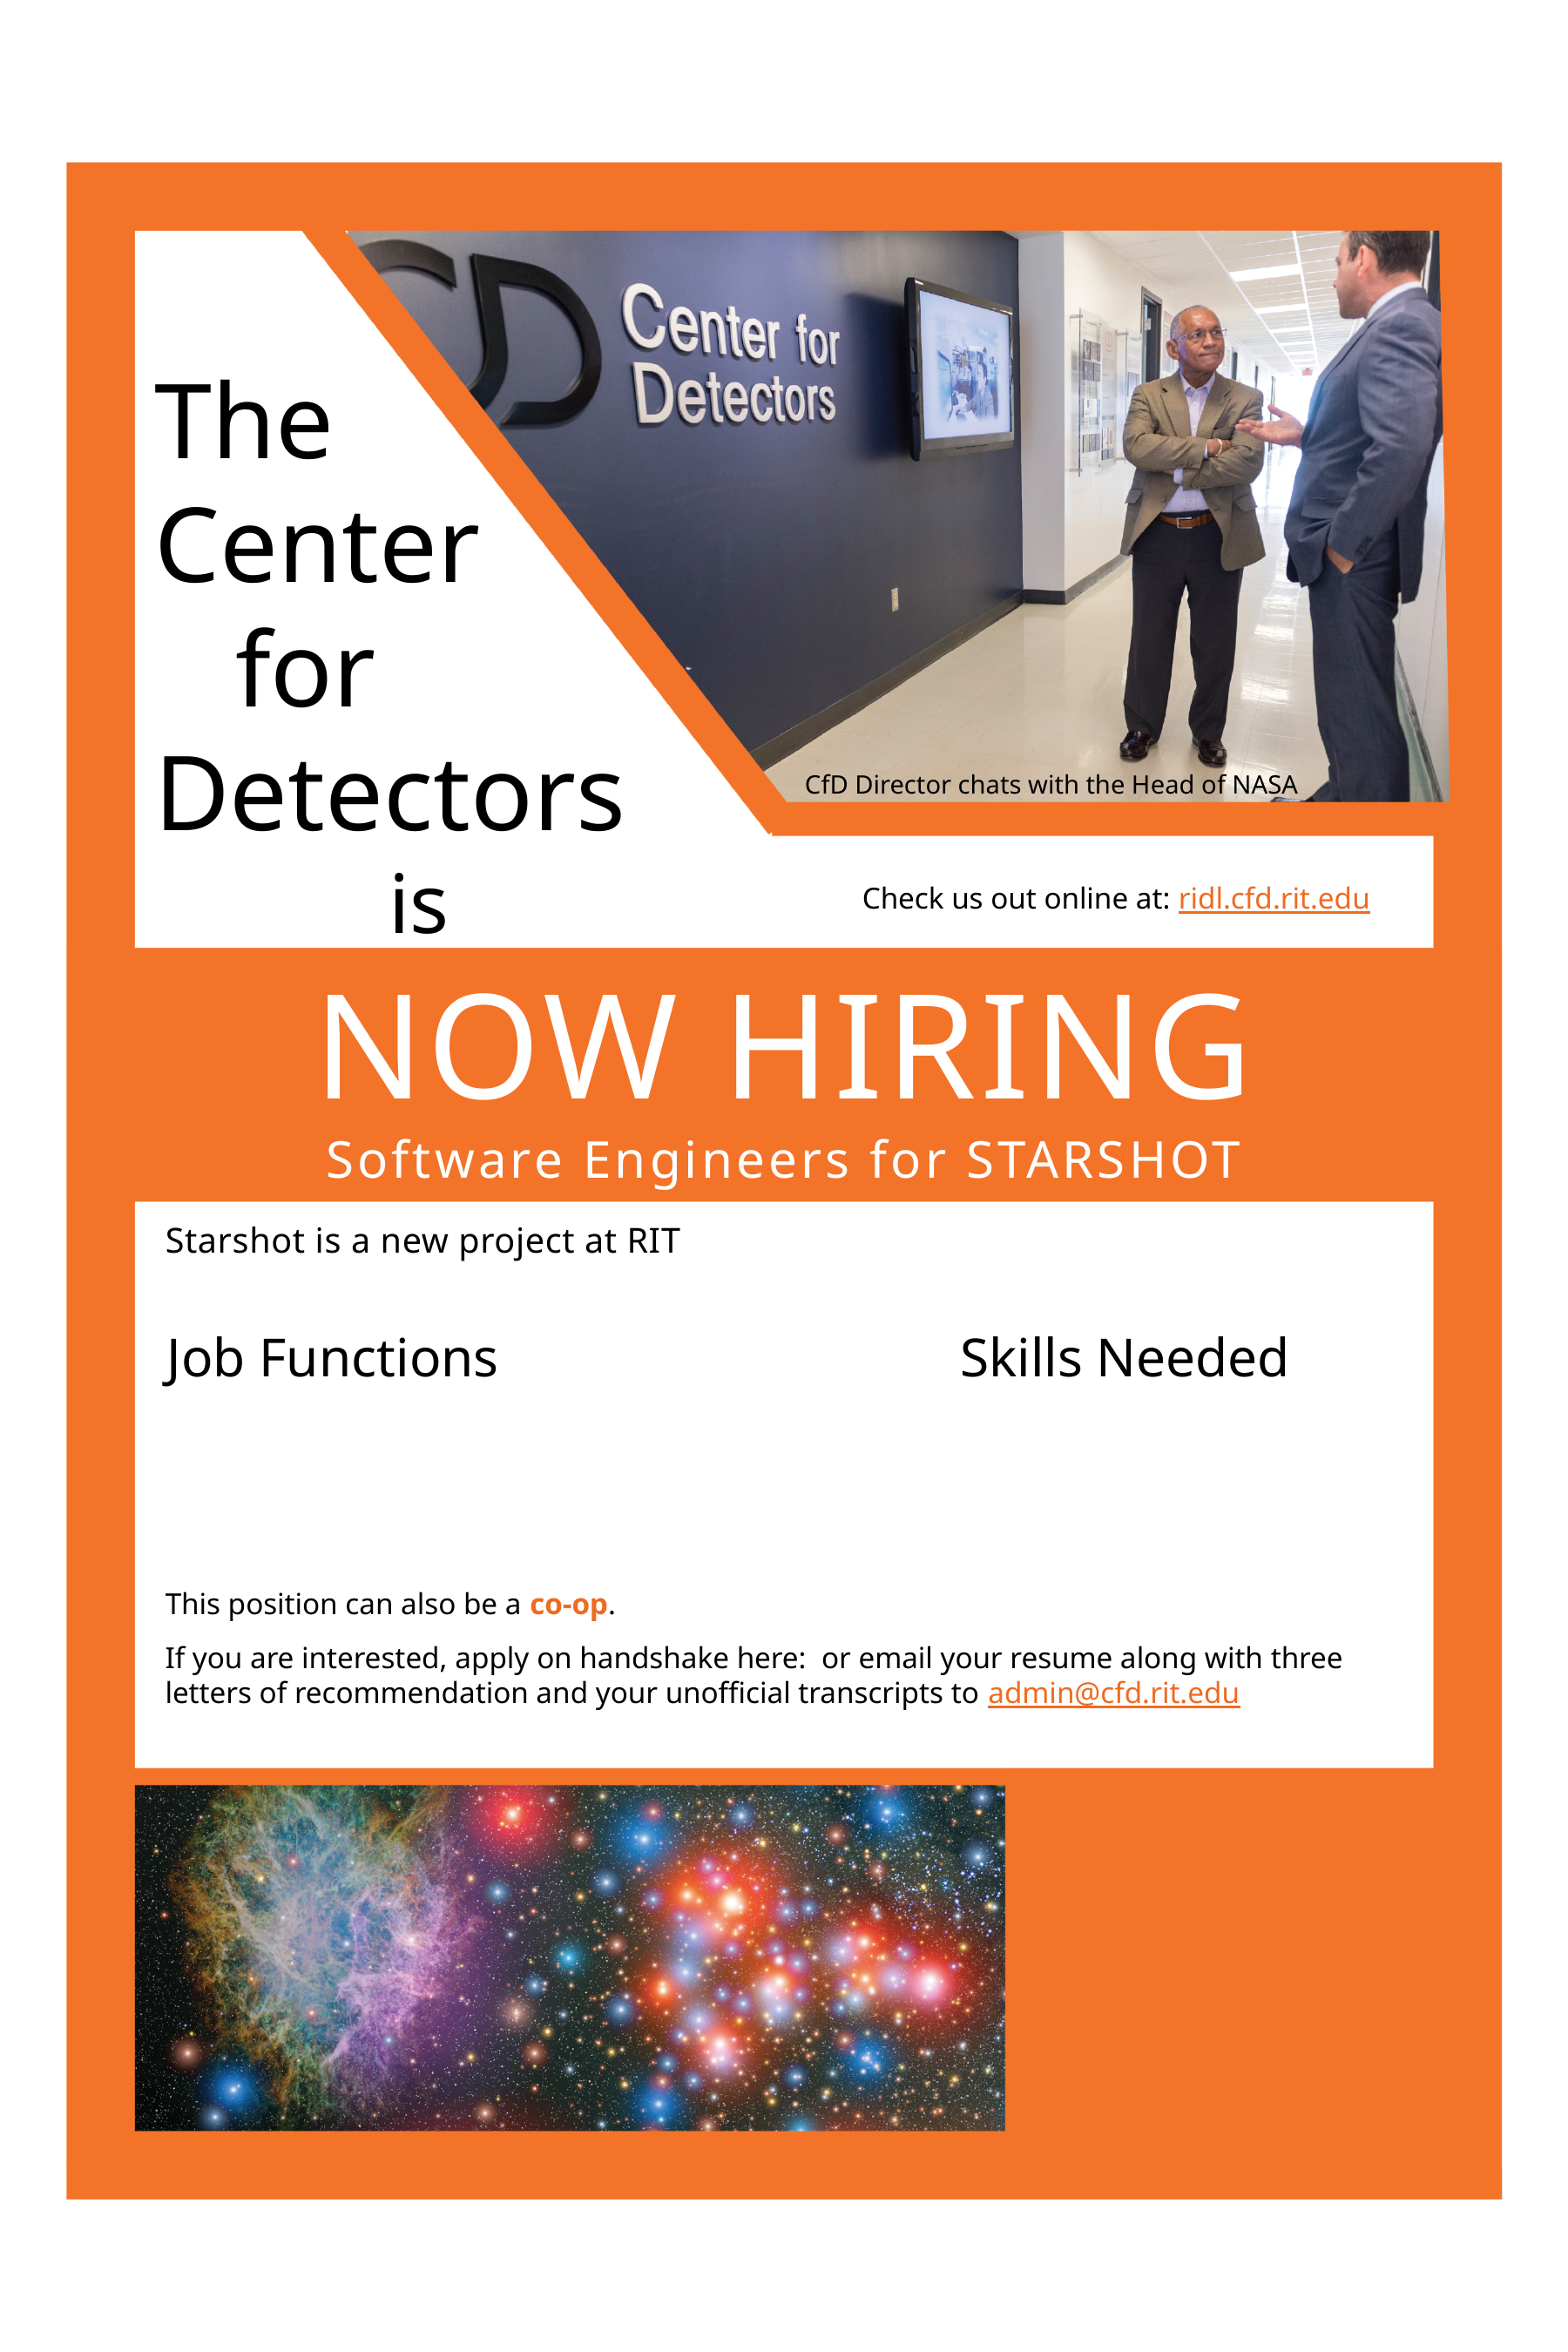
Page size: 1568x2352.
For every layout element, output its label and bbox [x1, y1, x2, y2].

picture [64, 161, 1504, 2200]
